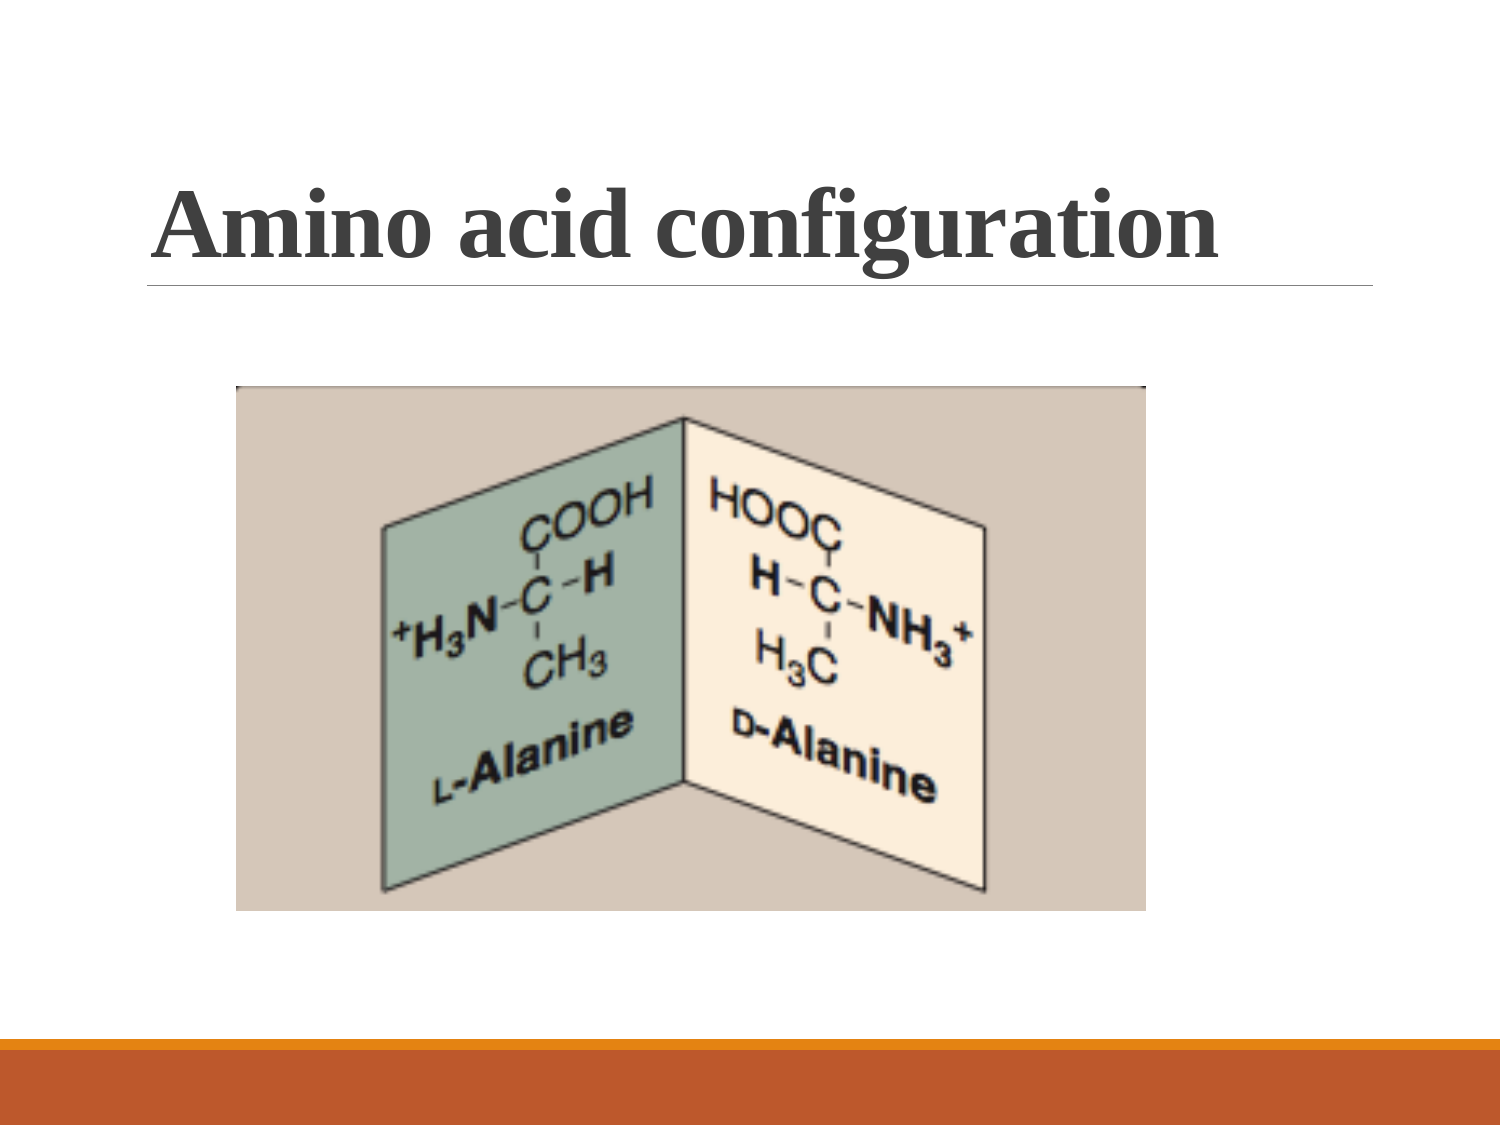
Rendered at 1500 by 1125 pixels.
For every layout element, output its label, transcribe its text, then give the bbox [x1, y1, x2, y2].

title Amino acid configuration [135, 47, 1373, 285]
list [235, 386, 1147, 912]
